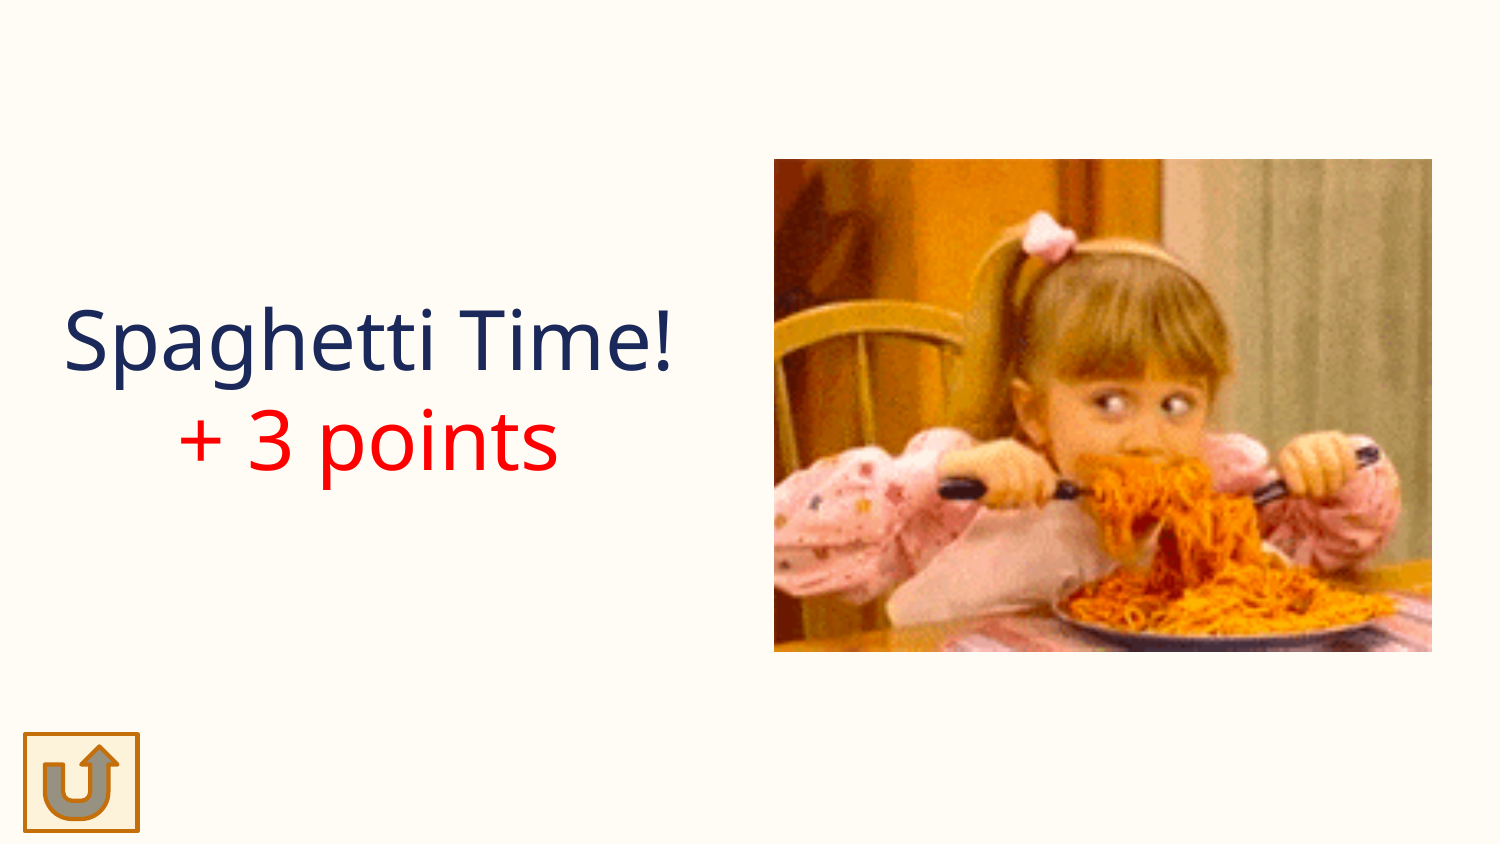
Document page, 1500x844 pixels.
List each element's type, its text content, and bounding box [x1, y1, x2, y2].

text_box [23, 732, 140, 833]
picture [774, 159, 1432, 652]
title Spaghetti Time! + 3 points [0, 271, 769, 366]
